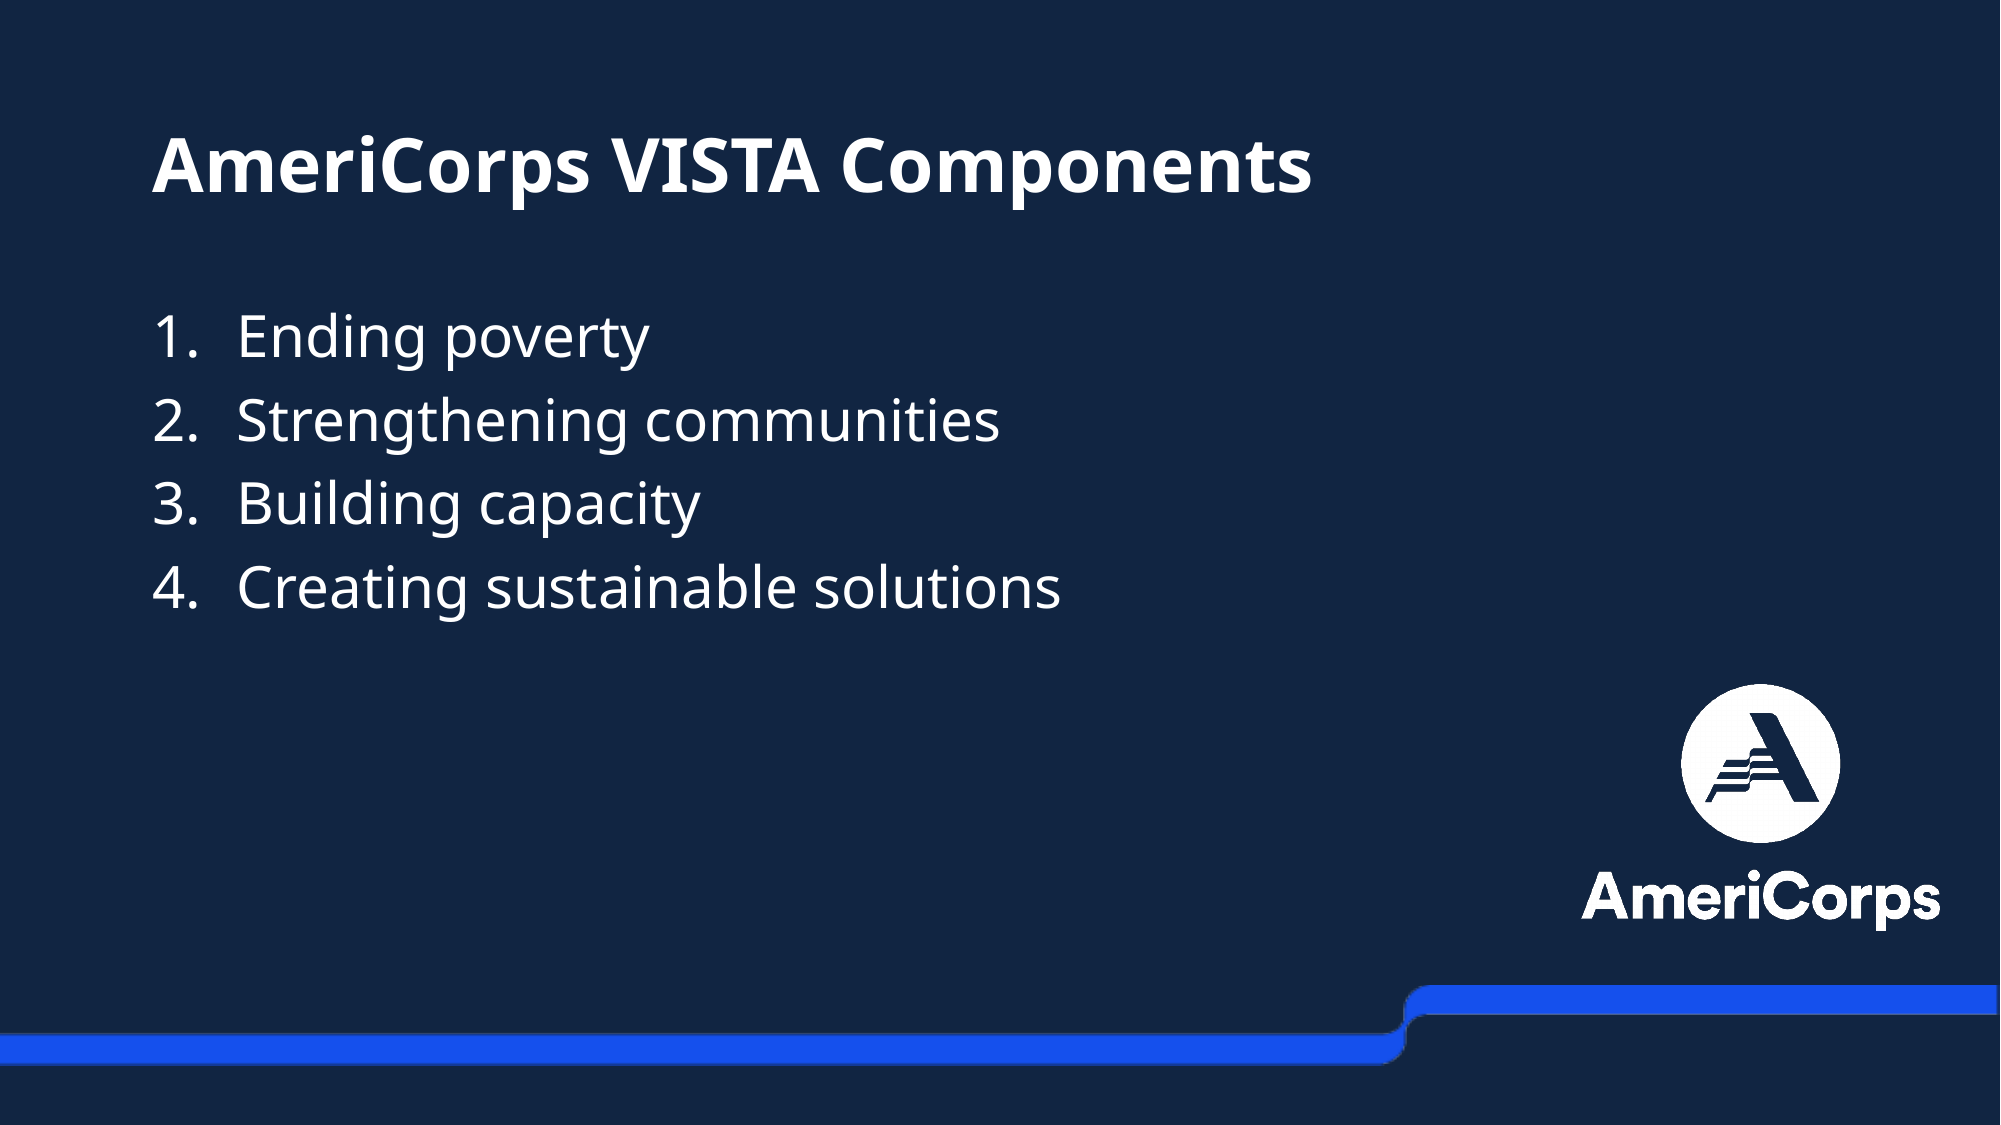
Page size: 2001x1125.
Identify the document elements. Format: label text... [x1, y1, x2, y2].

picture [0, 985, 2000, 1066]
list Ending poverty Strengthening communities Building capacity Creating sustainable solutions [137, 299, 1522, 985]
picture [1581, 684, 1940, 931]
title AmeriCorps VISTA Components [137, 59, 1863, 278]
